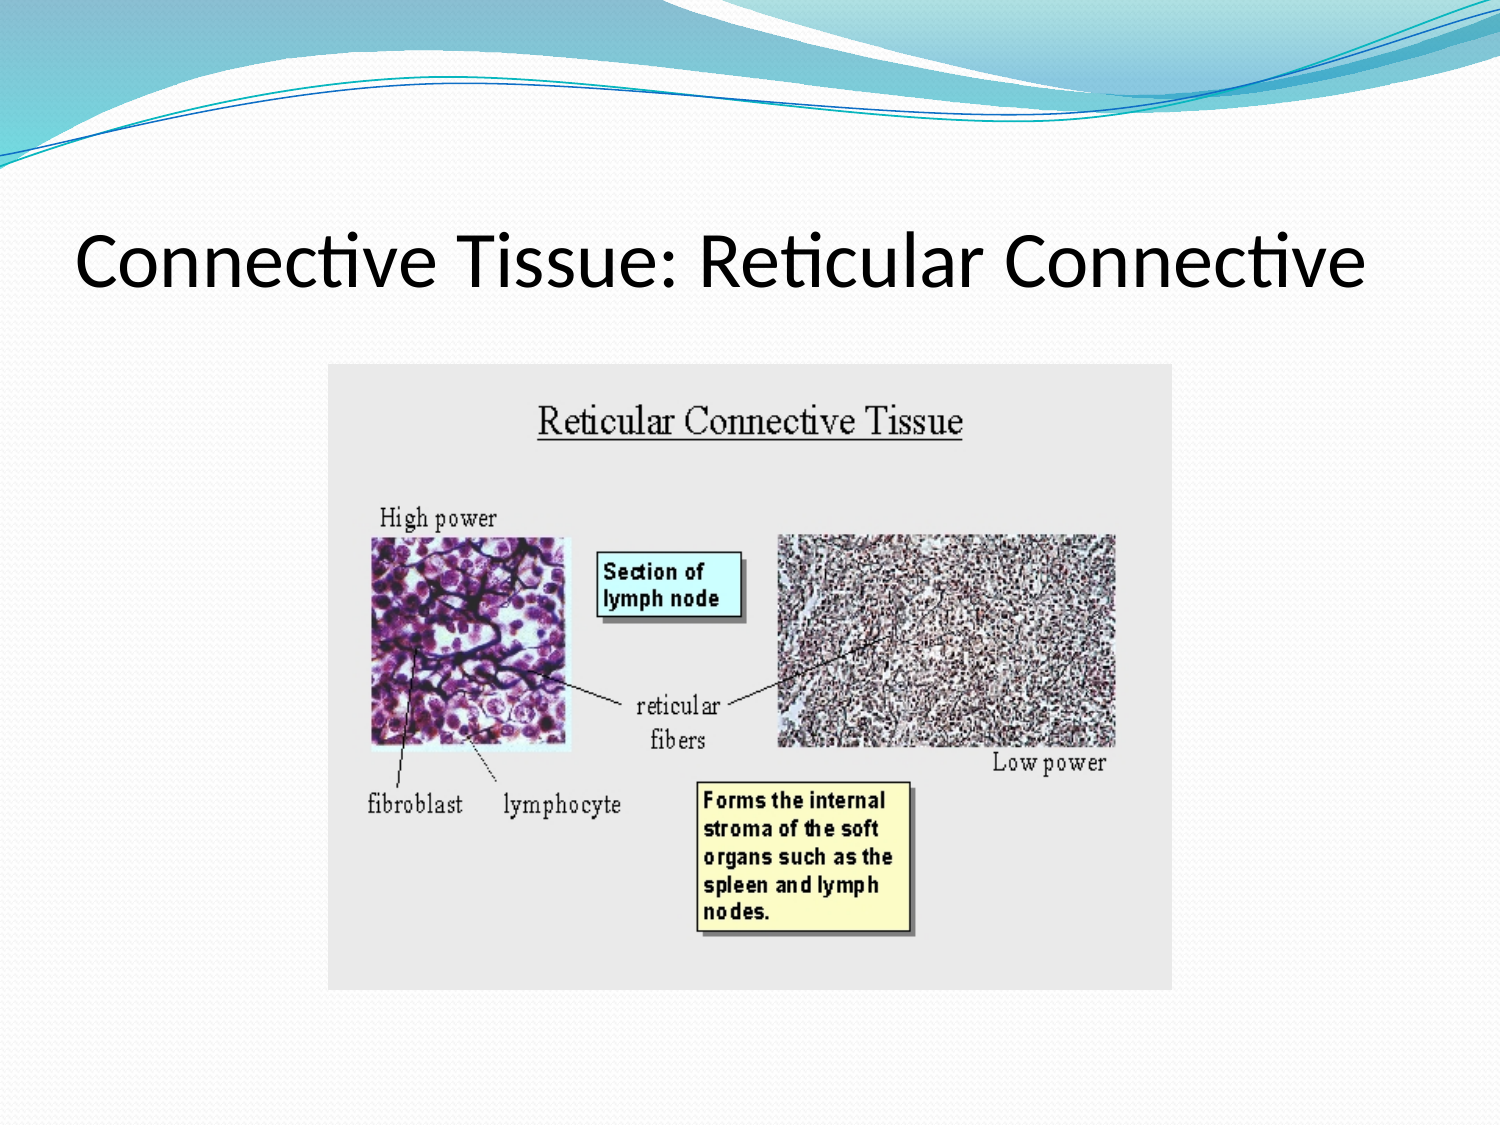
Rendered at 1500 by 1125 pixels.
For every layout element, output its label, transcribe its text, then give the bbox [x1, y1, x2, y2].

title Connective Tissue: Reticular Connective [74, 115, 1426, 304]
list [327, 364, 1173, 991]
